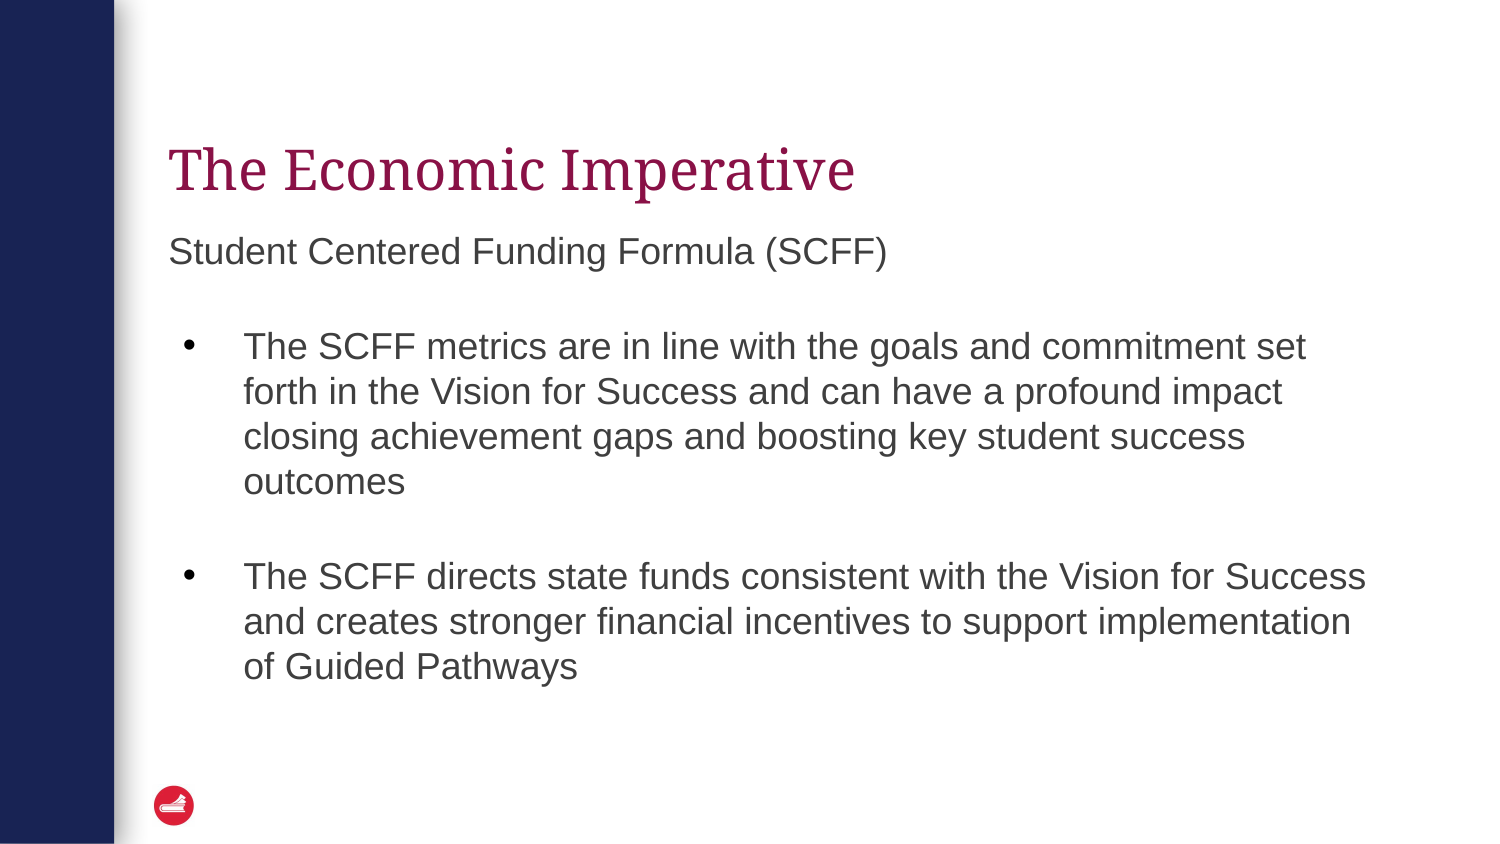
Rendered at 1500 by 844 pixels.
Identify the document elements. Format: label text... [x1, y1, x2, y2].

picture [152, 784, 195, 827]
list Student Centered Funding Formula (SCFF) The SCFF metrics are in line with the goals and commitment set forth in the Vision for Success and can have a profound impact closing achievement gaps and boosting key student success outcomes The SCFF directs state funds consistent with the Vision for Success and creates stronger financial incentives to support implementation of Guided Pathways [157, 221, 1395, 766]
title The Economic Imperative [157, 44, 1394, 208]
